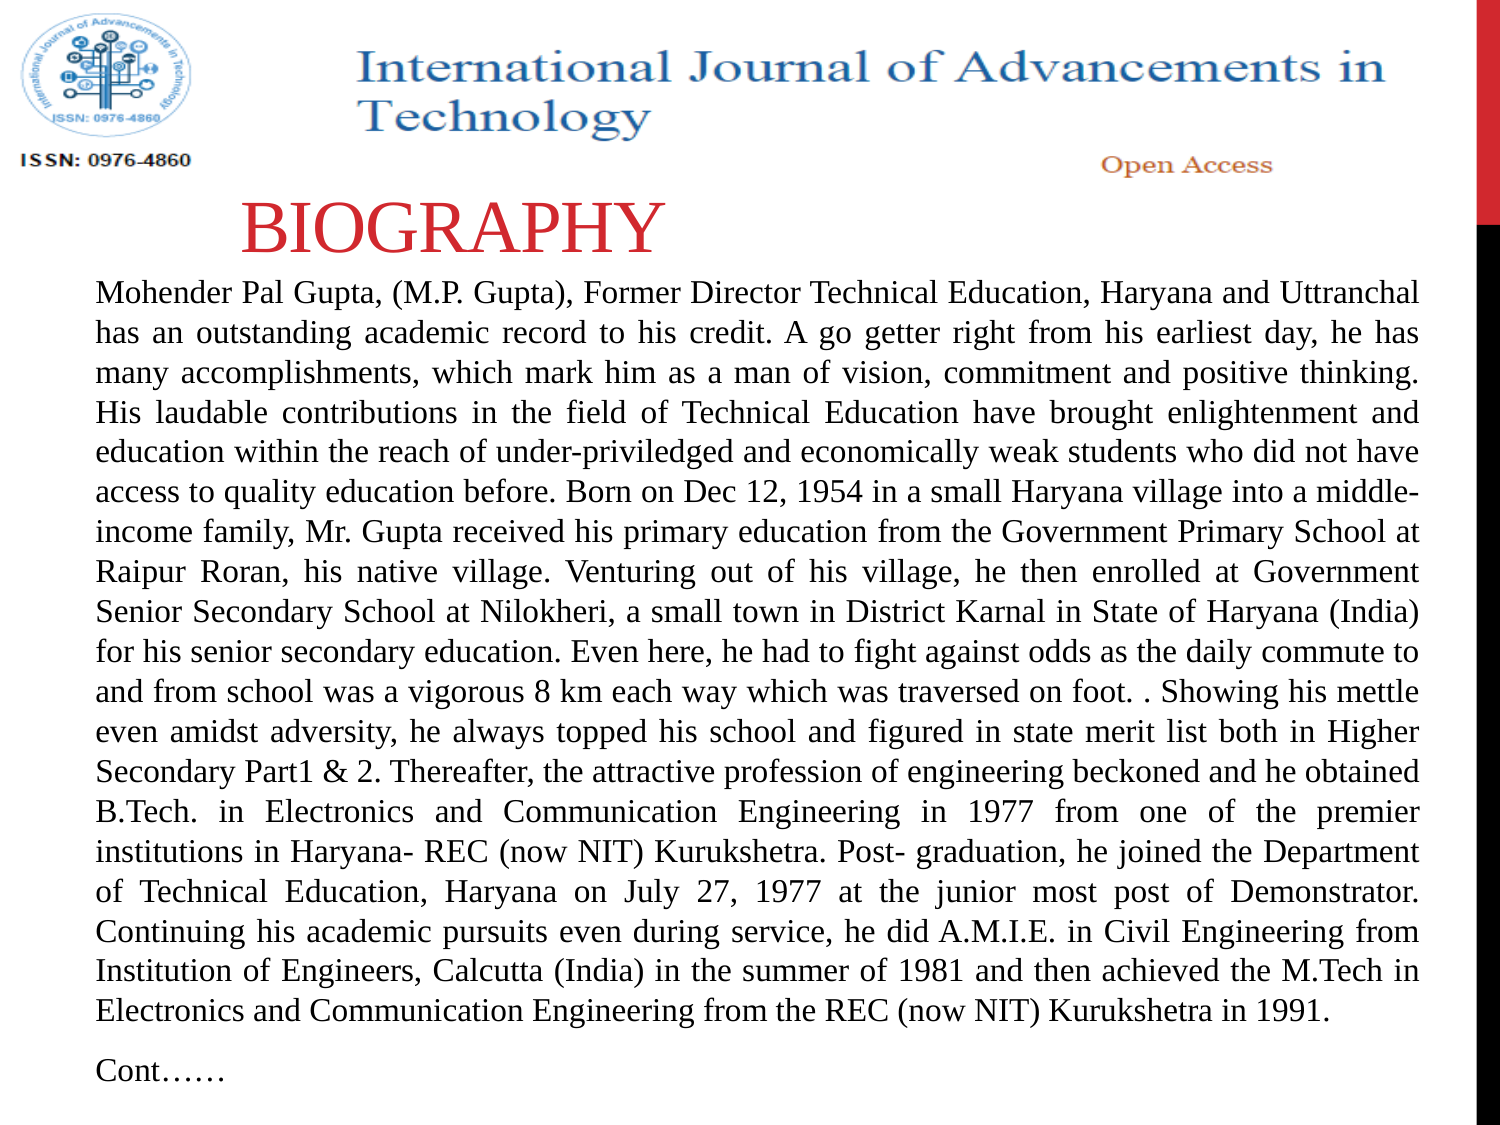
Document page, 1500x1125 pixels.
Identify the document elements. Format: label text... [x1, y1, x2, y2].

picture [0, 0, 1476, 188]
title Biography [225, 87, 1500, 275]
list Mohender Pal Gupta, (M.P. Gupta), Former Director Technical Education, Haryana and Uttranchal has an outstanding academic record to his credit. A go getter right from his earliest day, he has many accomplishments, which mark him as a man of vision, commitment and positive thinking. His laudable contributions in the field of Technical Education have brought enlightenment and education within the reach of under-priviledged and economically weak students who did not have access to quality education before. Born on Dec 12, 1954 in a small Haryana village into a middle-income family, Mr. Gupta received his primary education from the Government Primary School at Raipur Roran, his native village. Venturing out of his village, he then enrolled at Government Senior Secondary School at Nilokheri, a small town in District Karnal in State of Haryana (India) for his senior secondary education. Even here, he had to fight against odds as the daily commute to and from school was a vigorous 8 km each way which was traversed on foot. . Showing his mettle even amidst adversity, he always topped his school and figured in state merit list both in Higher Secondary Part1 & 2. Thereafter, the attractive profession of engineering beckoned and he obtained B.Tech. in Electronics and Communication Engineering in 1977 from one of the premier institutions in Haryana- REC (now NIT) Kurukshetra. Post- graduation, he joined the Department of Technical Education, Haryana on July 27, 1977 at the junior most post of Demonstrator. Continuing his academic pursuits even during service, he did A.M.I.E. in Civil Engineering from Institution of Engineers, Calcutta (India) in the summer of 1981 and then achieved the M.Tech in Electronics and Communication Engineering from the REC (now NIT) Kurukshetra in 1991. Cont…… [62, 262, 1438, 1100]
